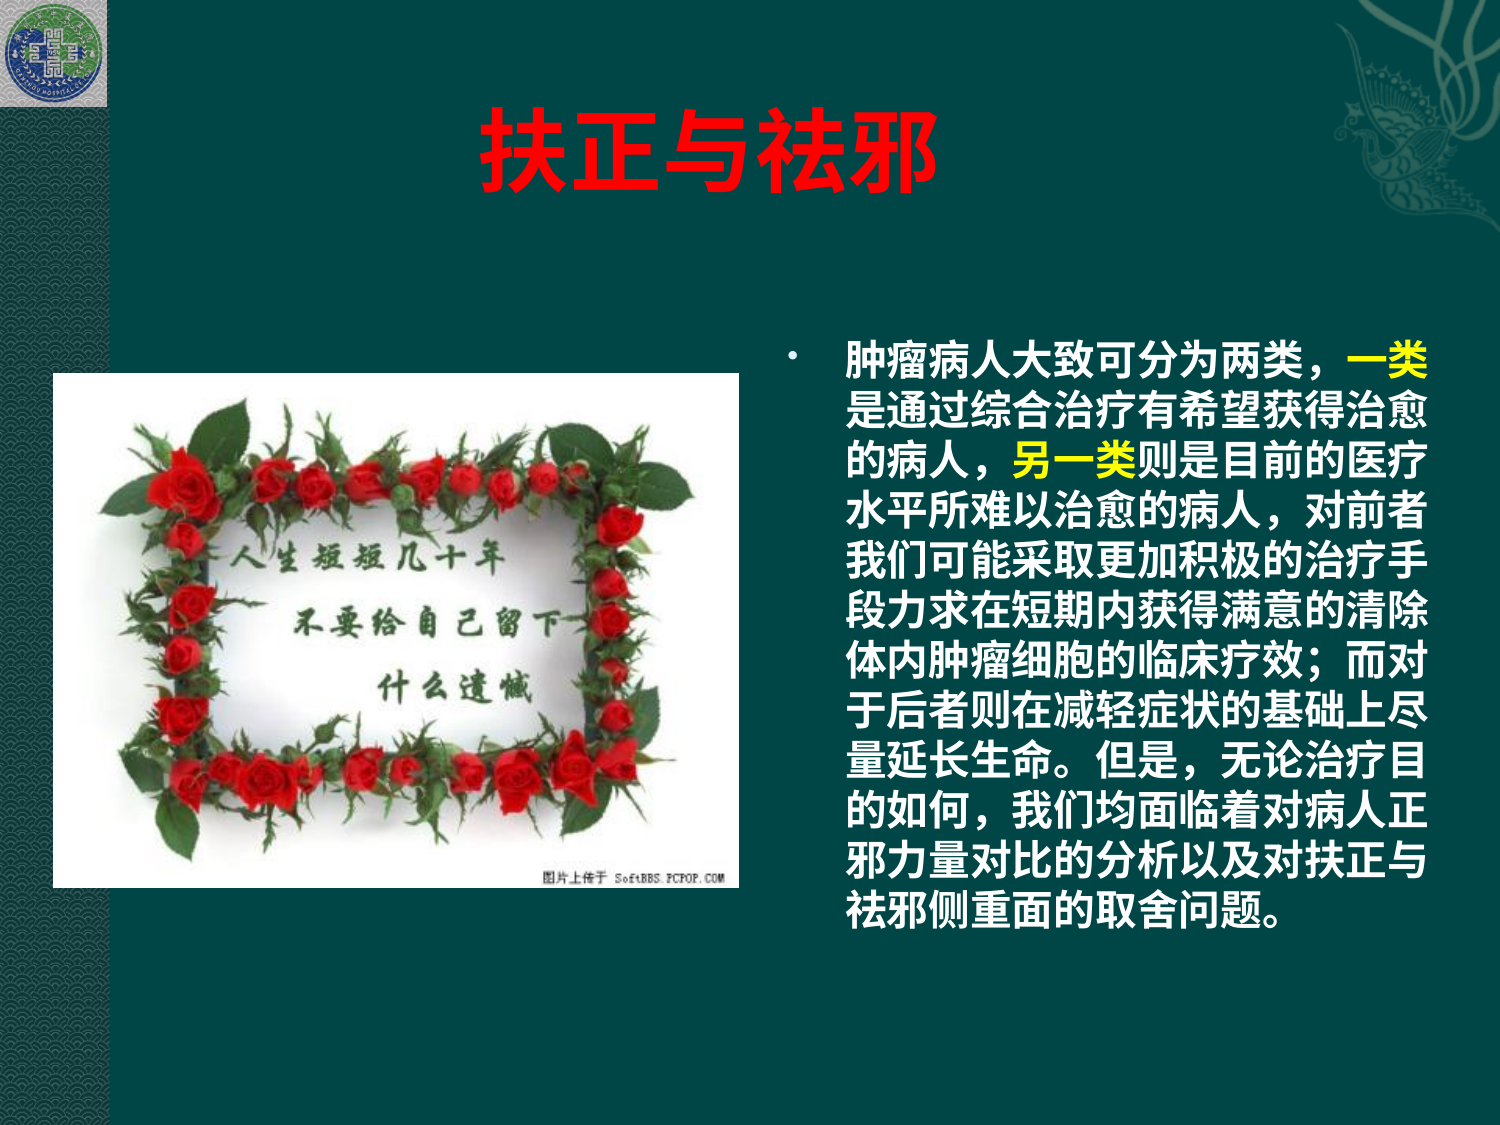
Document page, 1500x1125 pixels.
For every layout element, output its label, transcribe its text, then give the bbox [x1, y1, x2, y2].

picture [0, 0, 739, 1125]
list 肿瘤病人大致可分为两类，一类是通过综合治疗有希望获得治愈的病人，另一类则是目前的医疗水平所难以治愈的病人，对前者我们可能采取更加积极的治疗手段力求在短期内获得满意的清除体内肿瘤细胞的临床疗效；而对于后者则在减轻症状的基础上尽量延长生命。但是，无论治疗目的如何，我们均面临着对病人正邪力量对比的分析以及对扶正与祛邪侧重面的取舍问题。 [773, 326, 1460, 1061]
title 扶正与祛邪 [277, 66, 1140, 232]
